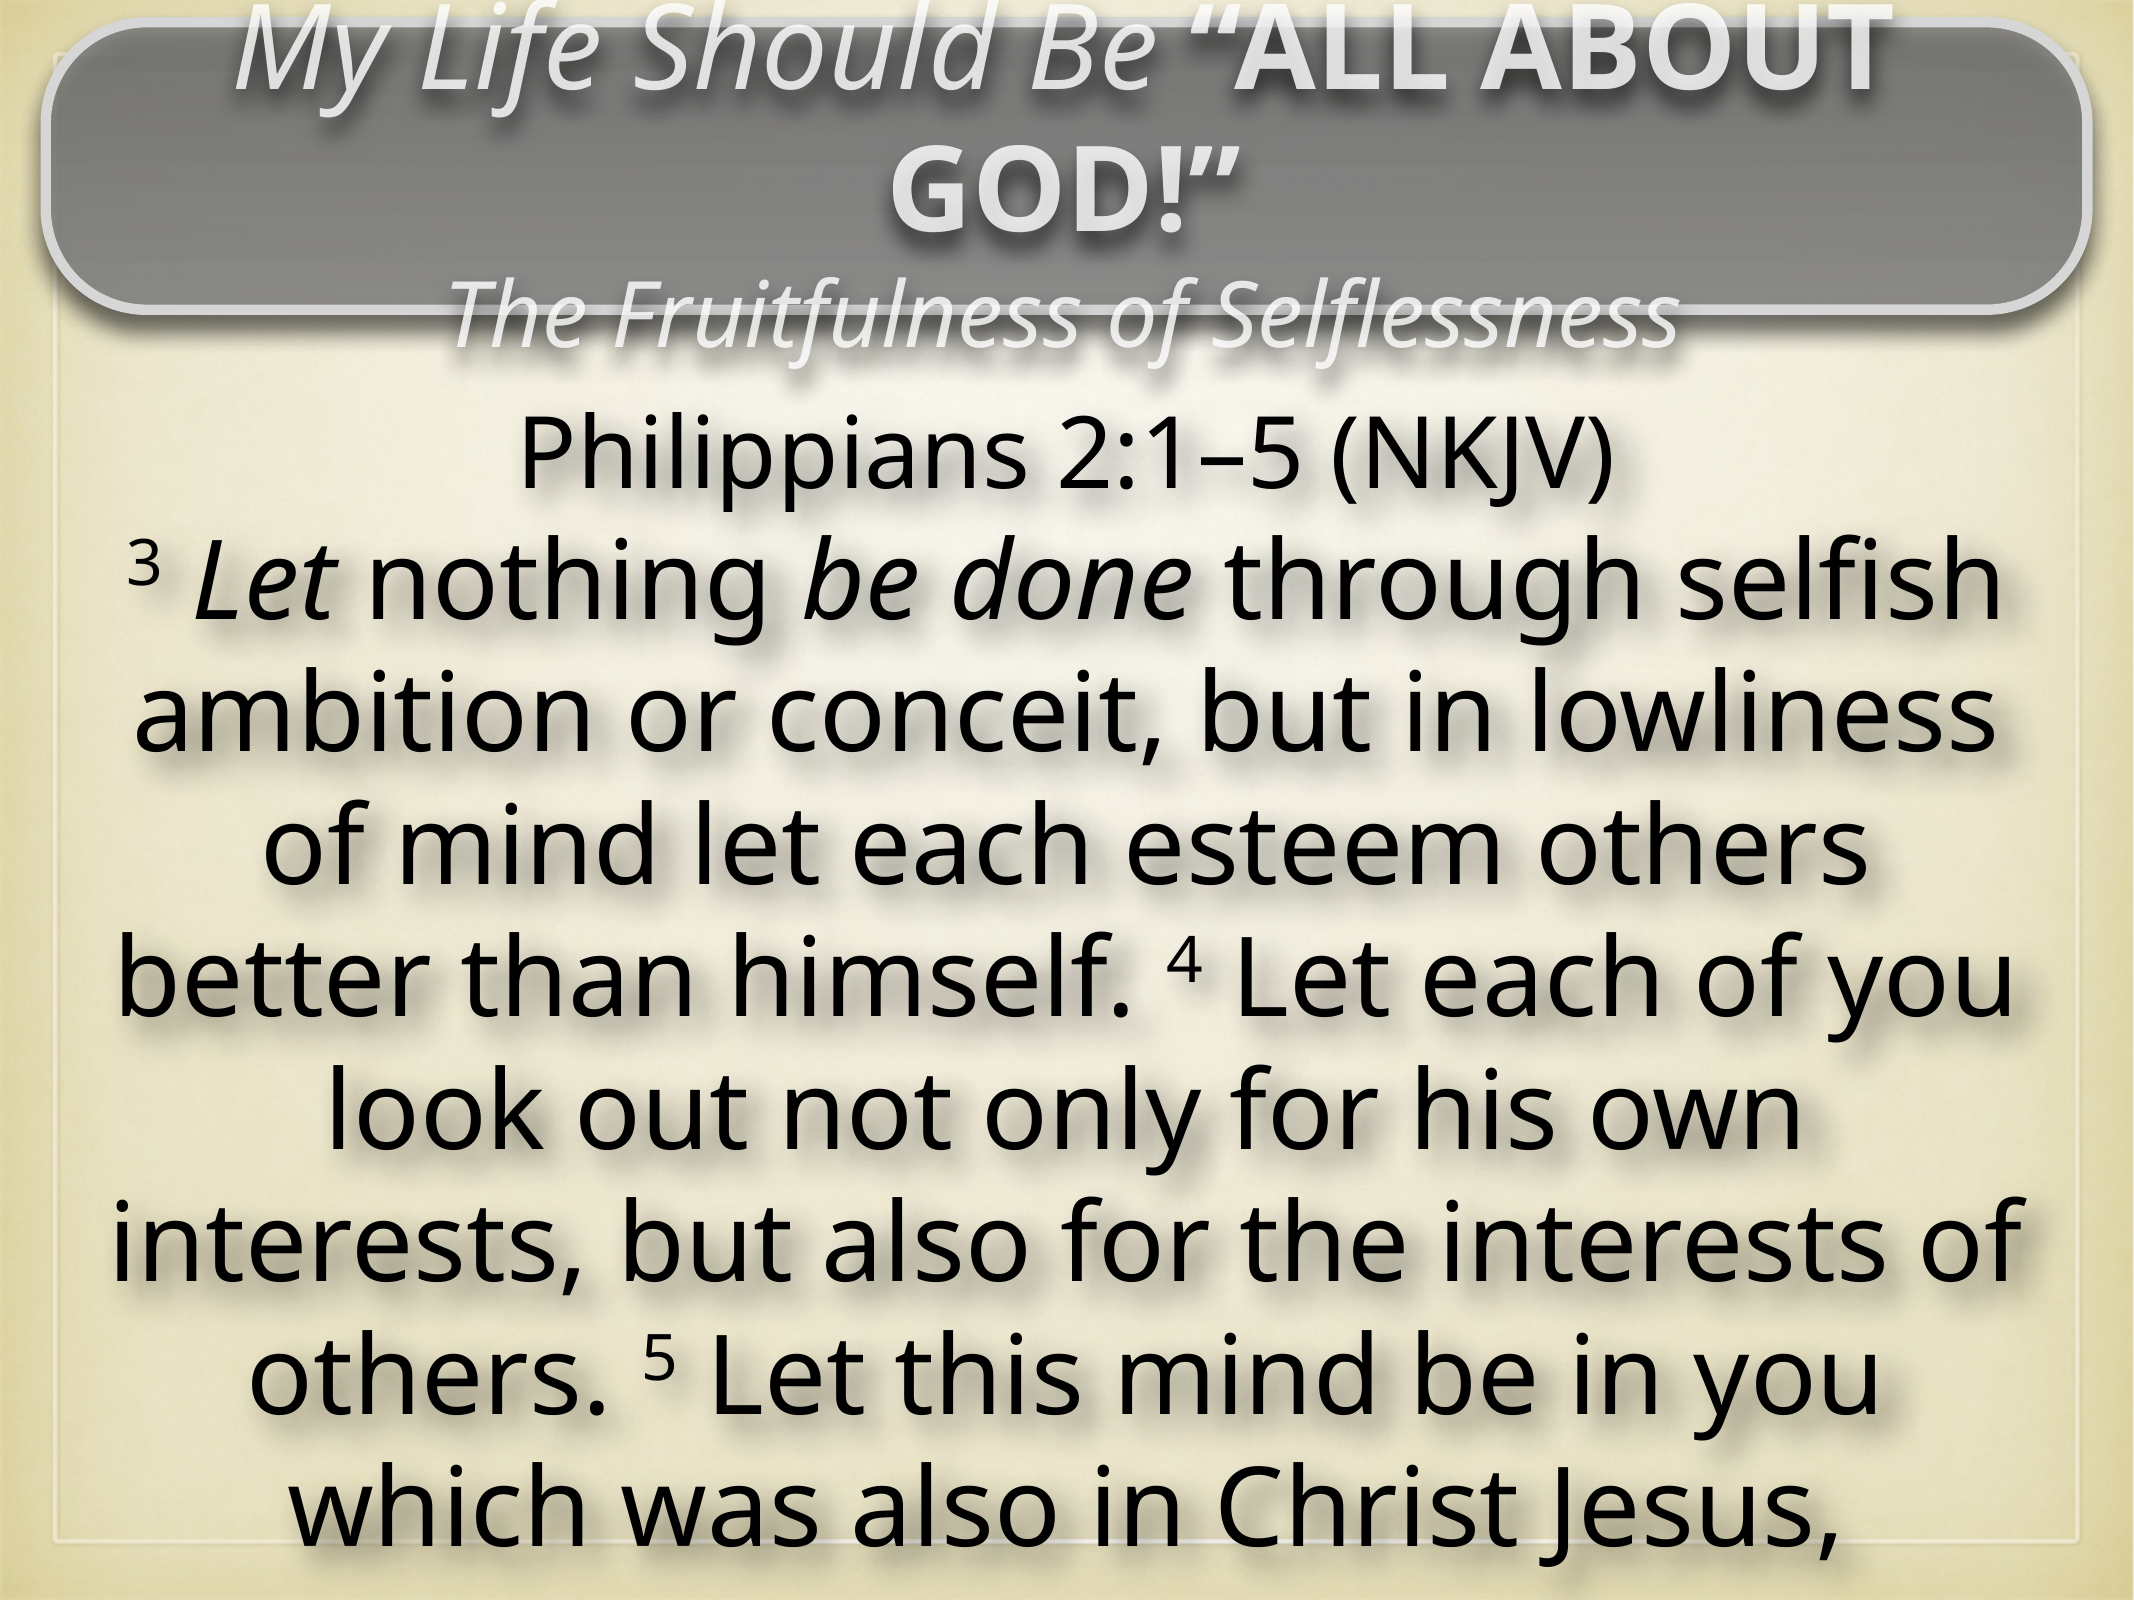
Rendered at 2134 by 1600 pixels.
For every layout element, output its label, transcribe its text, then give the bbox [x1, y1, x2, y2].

text_box My Life Should Be “ALL ABOUT GOD!” The Fruitfulness of Selflessness [62, 0, 2066, 374]
text_box Philippians 2:1–5 (NKJV) 3 Let nothing be done through selfish ambition or conceit, but in lowliness of mind let each esteem others better than himself. 4 Let each of you look out not only for his own interests, but also for the interests of others. 5 Let this mind be in you which was also in Christ Jesus, [91, 411, 2042, 1578]
picture [0, 0, 2134, 1600]
